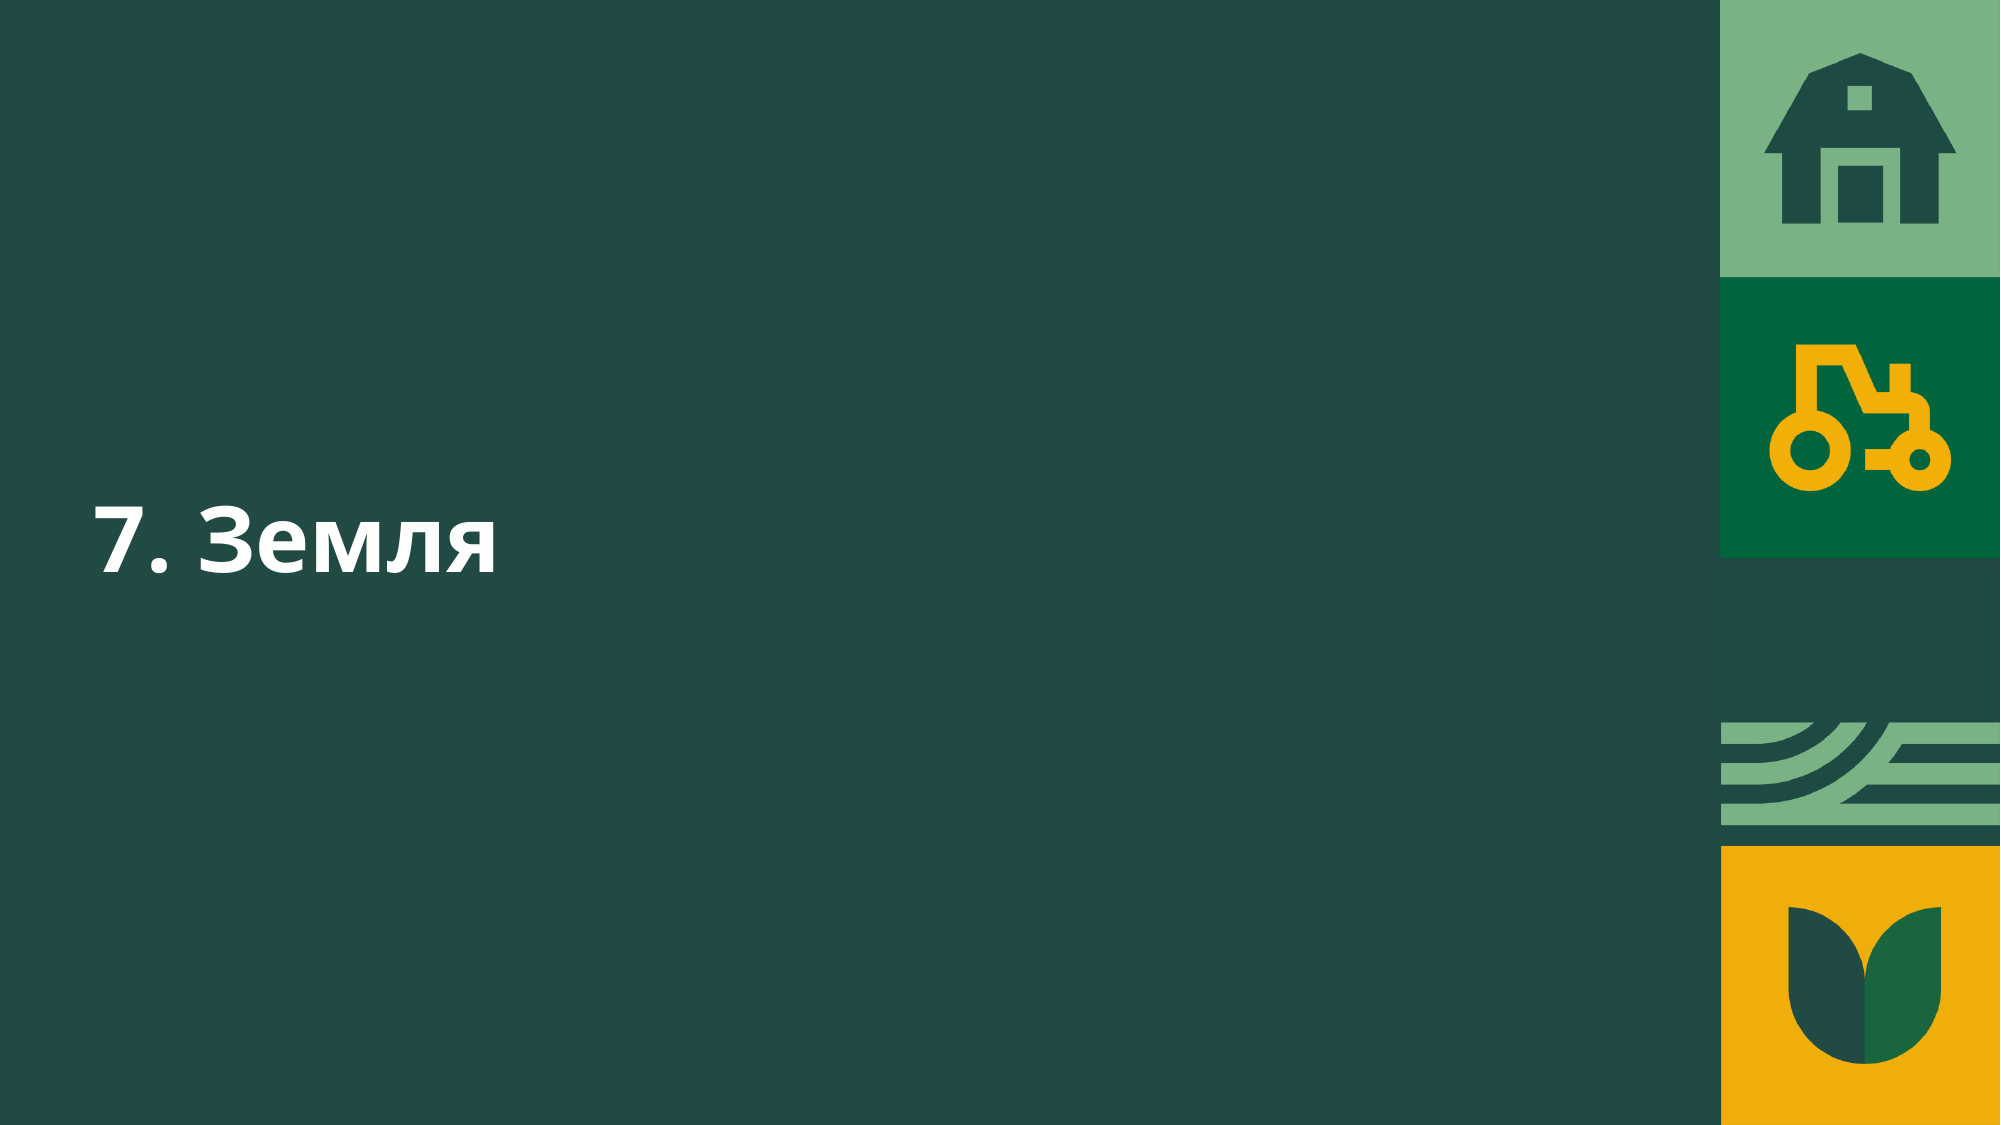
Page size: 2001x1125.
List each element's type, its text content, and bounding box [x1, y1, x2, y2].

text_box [1720, 0, 2000, 1125]
text_box 7. Земля [78, 473, 1588, 599]
